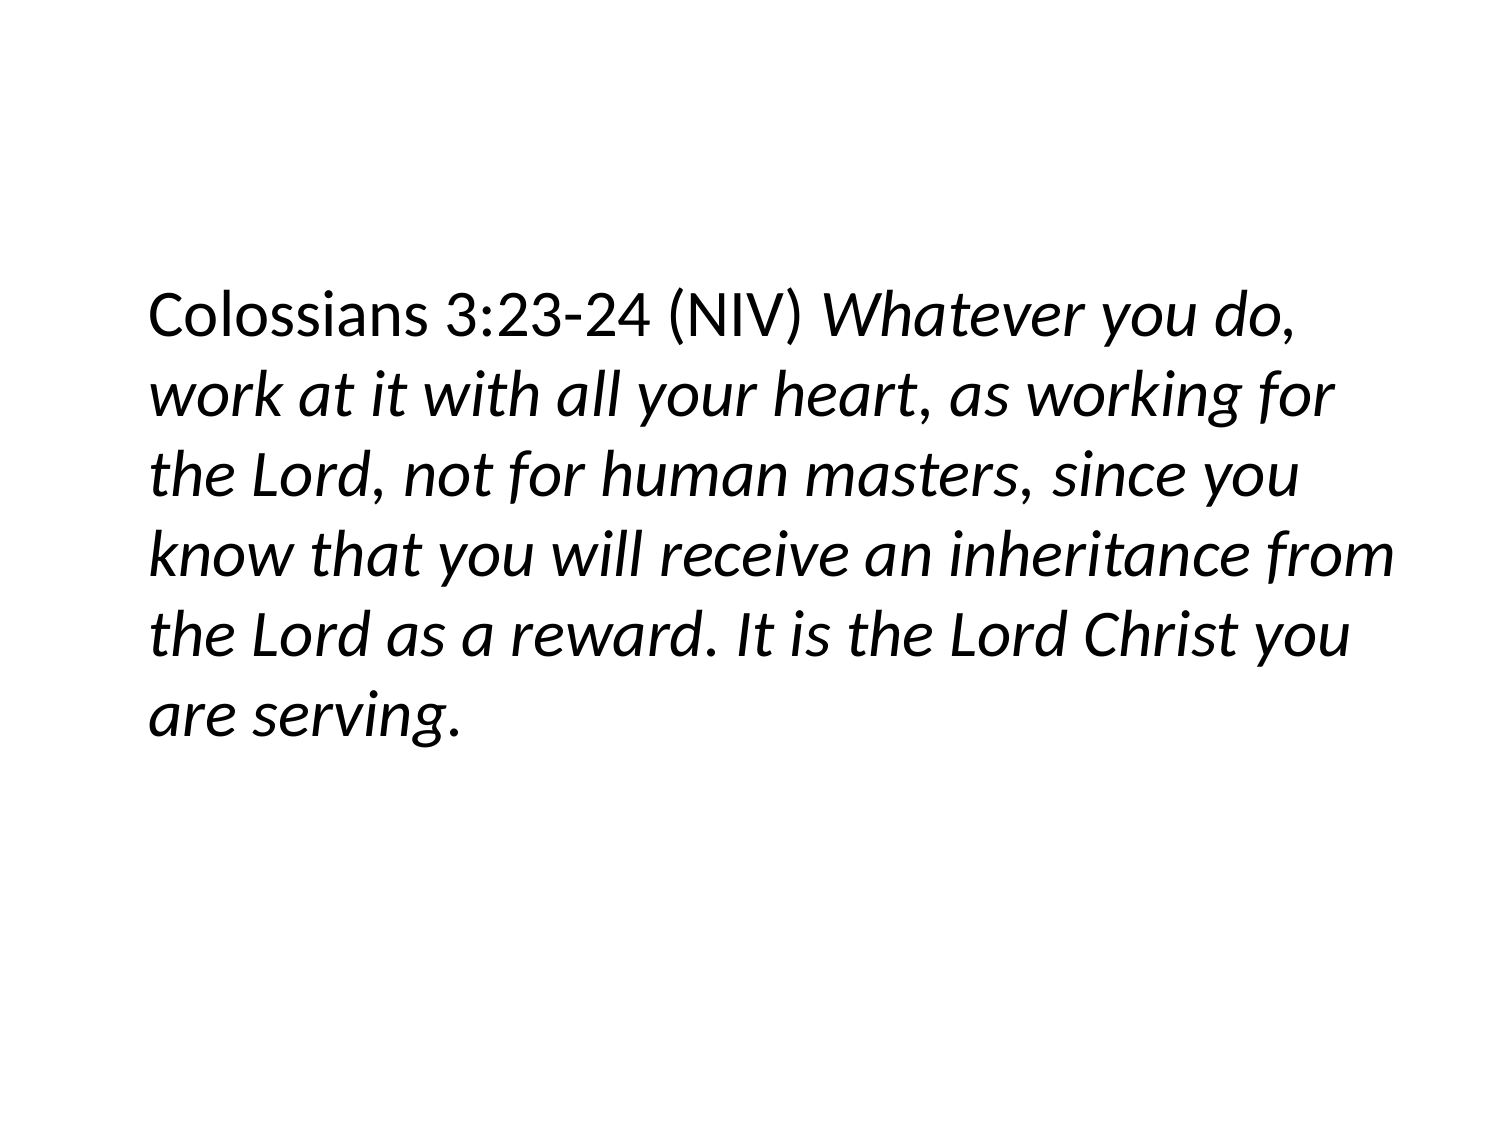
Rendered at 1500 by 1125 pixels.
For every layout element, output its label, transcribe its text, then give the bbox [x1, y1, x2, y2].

list Colossians 3:23-24 (NIV) Whatever you do, work at it with all your heart, as working for the Lord, not for human masters, since you know that you will receive an inheritance from the Lord as a reward. It is the Lord Christ you are serving. [133, 262, 1425, 1005]
